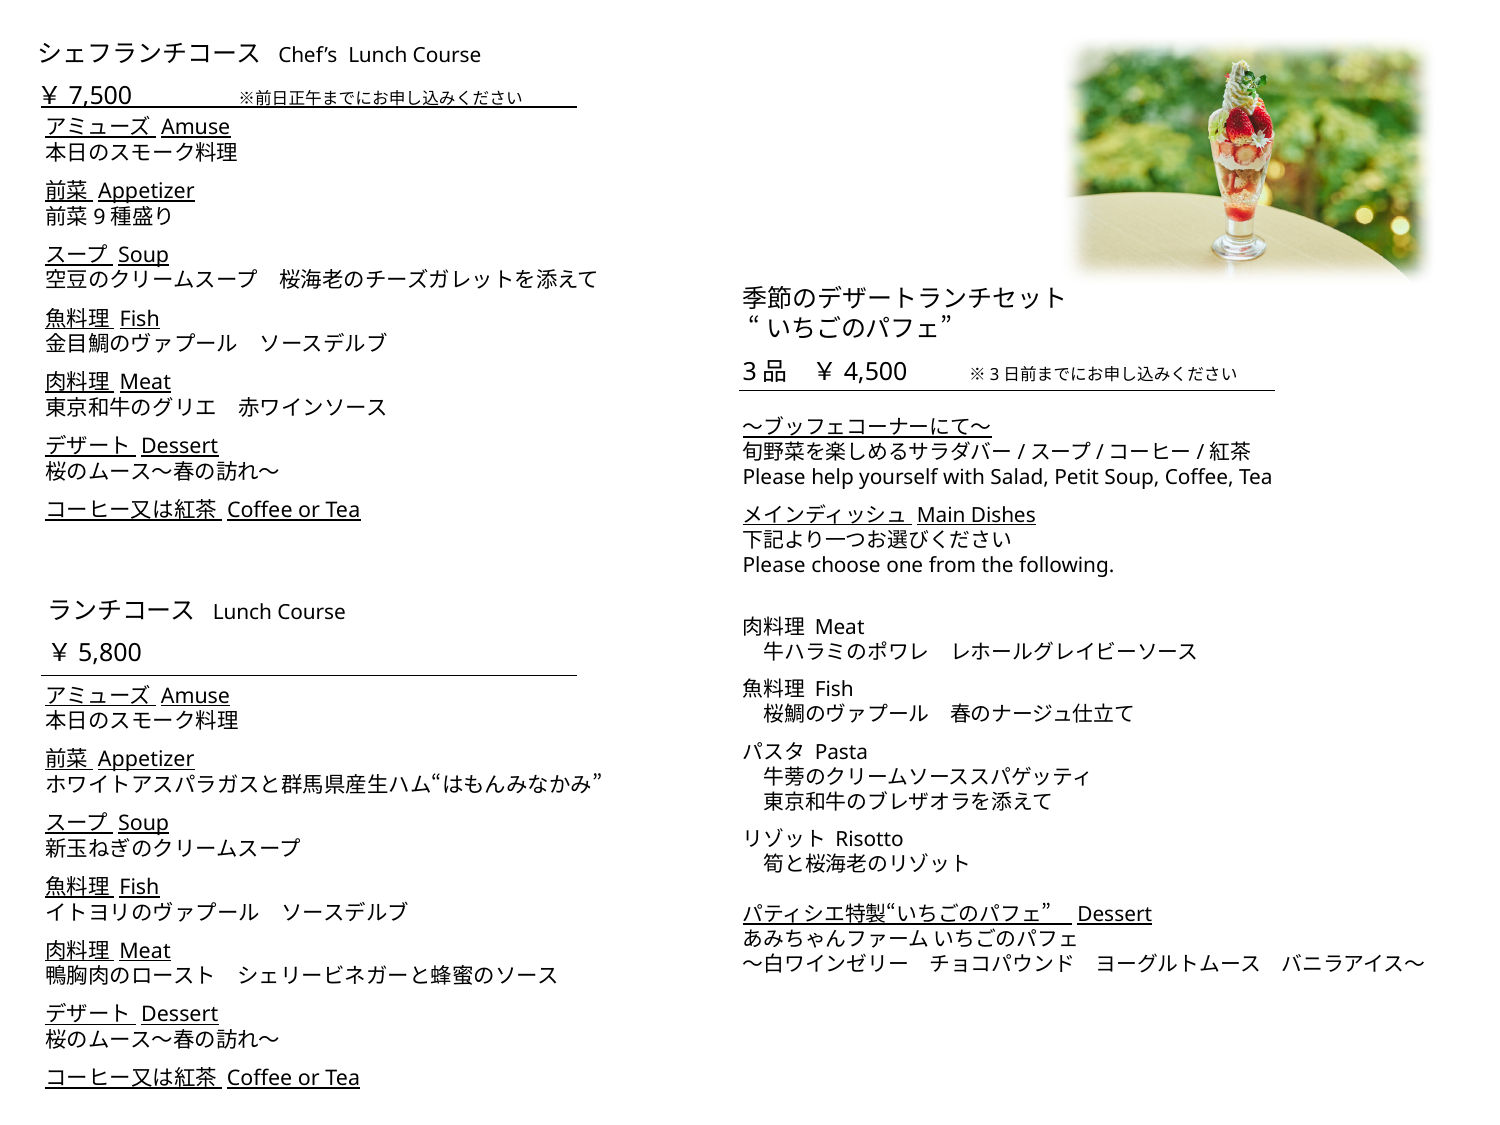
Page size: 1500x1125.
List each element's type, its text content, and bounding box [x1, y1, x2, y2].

text_box シェフランチコース Chef’s Lunch Course ￥7,500 ※前日正午までにお申し込みください [22, 29, 600, 117]
text_box 季節のデザートランチセット “いちごのパフェ” 3品 ￥4,500 ※3日前までにお申し込みください [727, 275, 1287, 393]
picture [1060, 35, 1436, 286]
text_box アミューズ Amuse 本日のスモーク料理 前菜 Appetizer ホワイトアスパラガスと群馬県産生ハム“はもんみなかみ” スープ Soup 新玉ねぎのクリームスープ 魚料理 Fish イトヨリのヴァプール ソースデルブ 肉料理 Meat 鴨胸肉のロースト シェリービネガーと蜂蜜のソース デザート Dessert 桜のムース～春の訪れ～ コーヒー又は紅茶 Coffee or Tea [32, 675, 624, 1125]
text_box ランチコース Lunch Course ￥5,800 [32, 587, 501, 675]
text_box ～ブッフェコーナーにて～ 旬野菜を楽しめるサラダバー/スープ/コーヒー/紅茶 Please help yourself with Salad, Petit Soup, Coffee, Tea メインディッシュ Main Dishes 下記より一つお選びください Please choose one from the following. 肉料理 Meat 牛ハラミのポワレ レホールグレイビーソース 魚料理 Fish 桜鯛のヴァプール 春のナージュ仕立て パスタ Pasta 牛蒡のクリームソーススパゲッティ 東京和牛のブレザオラを添えて リゾット Risotto 筍と桜海老のリゾット パティシエ特製“いちごのパフェ” Dessert あみちゃんファーム いちごのパフェ ～白ワインゼリー チョコパウンド ヨーグルトムース バニラアイス～ [727, 406, 1460, 1033]
text_box アミューズ Amuse 本日のスモーク料理 前菜 Appetizer 前菜9種盛り スープ Soup 空豆のクリームスープ 桜海老のチーズガレットを添えて 魚料理 Fish 金目鯛のヴァプール ソースデルブ 肉料理 Meat 東京和牛のグリエ 赤ワインソース デザート Dessert 桜のムース～春の訪れ～ コーヒー又は紅茶 Coffee or Tea [32, 107, 654, 557]
